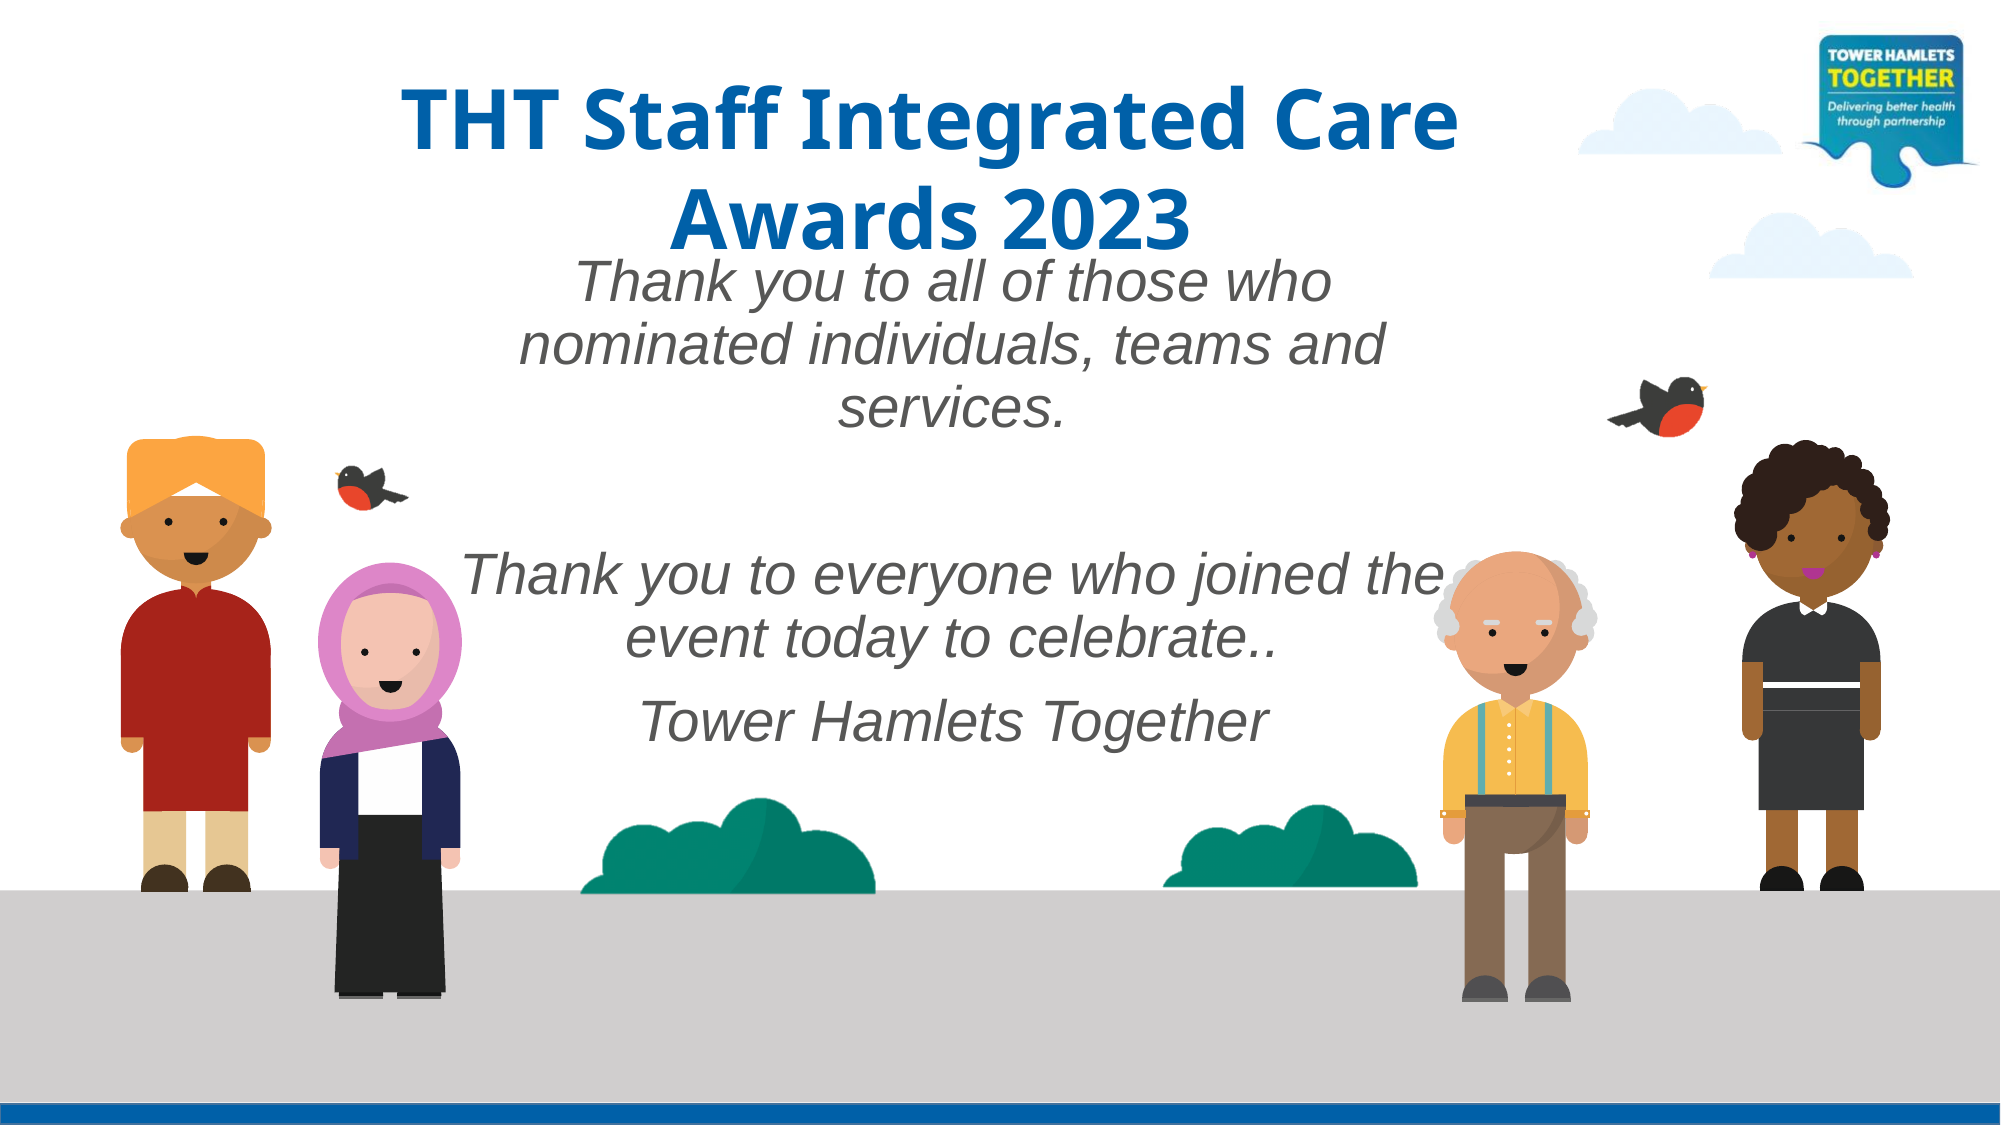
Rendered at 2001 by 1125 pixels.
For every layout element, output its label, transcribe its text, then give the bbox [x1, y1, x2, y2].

text_box THT Staff Integrated Care Awards 2023 [236, 58, 1627, 369]
text_box [0, 889, 2000, 1103]
picture [1536, 21, 1992, 306]
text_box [314, 559, 466, 1003]
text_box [119, 434, 273, 893]
picture [1120, 780, 1432, 911]
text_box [1733, 438, 1892, 893]
picture [1598, 365, 1734, 447]
picture [531, 770, 932, 921]
picture [314, 457, 415, 518]
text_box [1432, 550, 1599, 1003]
list Thank you to all of those who nominated individuals, teams and services. Thank you to everyone who joined the event today to celebrate.. Tower Hamlets Together [427, 369, 1480, 826]
